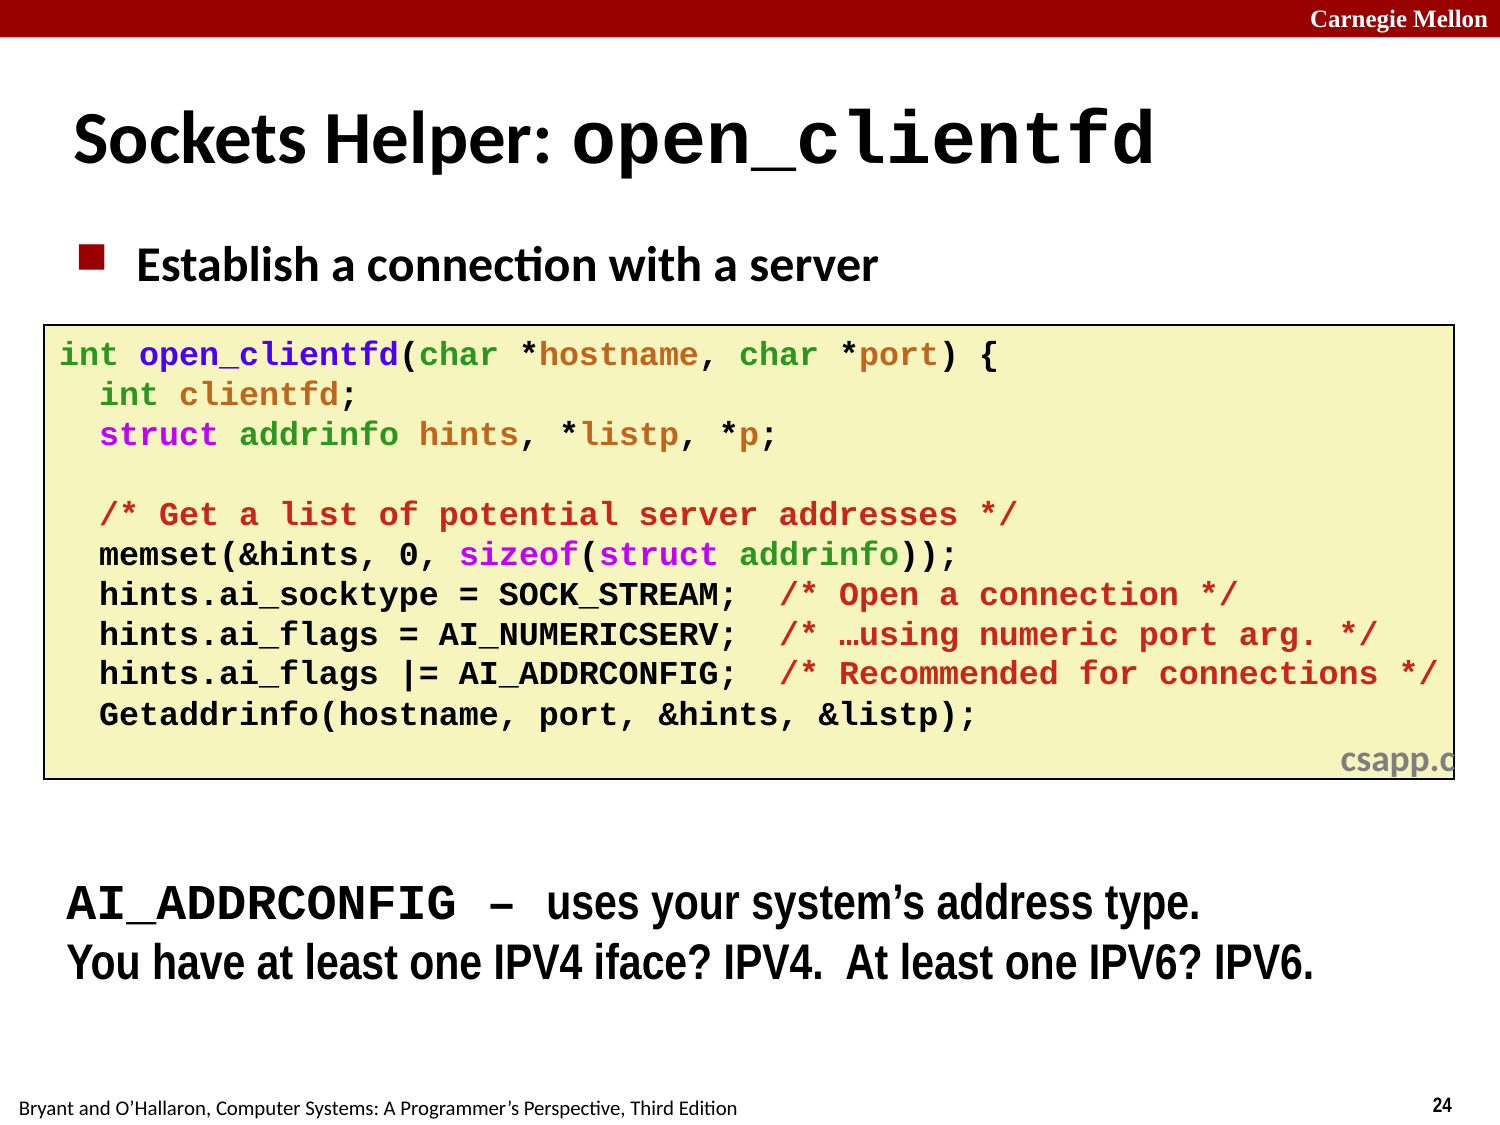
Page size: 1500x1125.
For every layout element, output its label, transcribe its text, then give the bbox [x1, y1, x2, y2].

list Establish a connection with a server [64, 223, 1361, 301]
text_box int open_clientfd(char *hostname, char *port) { int clientfd; struct addrinfo hints, *listp, *p; /* Get a list of potential server addresses */ memset(&hints, 0, sizeof(struct addrinfo)); hints.ai_socktype = SOCK_STREAM; /* Open a connection */ hints.ai_flags = AI_NUMERICSERV; /* …using numeric port arg. */ hints.ai_flags |= AI_ADDRCONFIG; /* Recommended for connections */ Getaddrinfo(hostname, port, &hints, &listp); [44, 324, 1455, 779]
text_box csapp.c [1325, 726, 1471, 787]
title Sockets Helper: open_clientfd [58, 71, 1305, 197]
text_box AI_ADDRCONFIG – uses your system’s address type. You have at least one IPV4 iface? IPV4. At least one IPV6? IPV6. [51, 862, 1343, 998]
